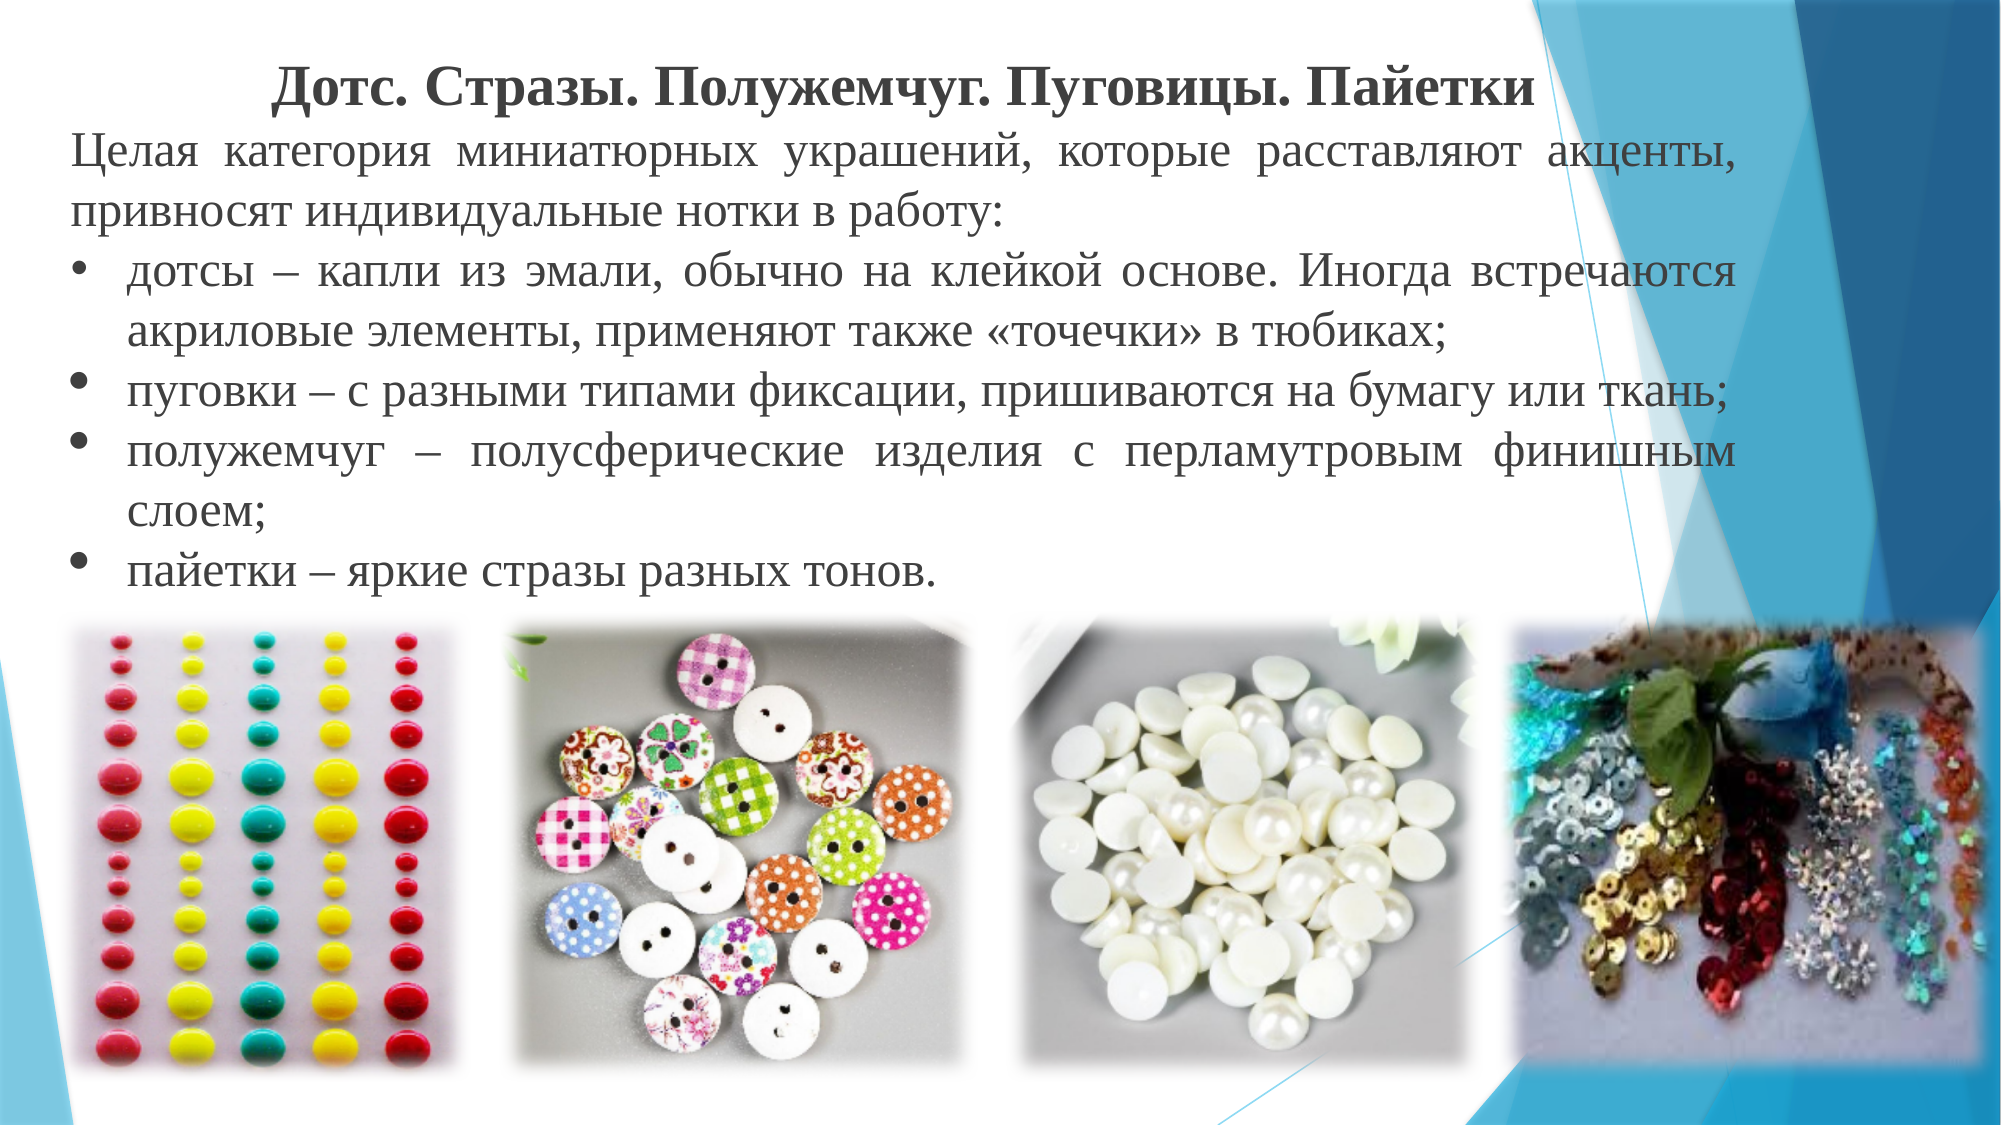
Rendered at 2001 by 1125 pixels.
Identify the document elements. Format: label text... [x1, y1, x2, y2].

picture [1004, 609, 1484, 1084]
picture [55, 609, 472, 1084]
picture [497, 609, 979, 1084]
text_box Дотс. Стразы. Полужемчуг. Пуговицы. Пайетки Целая категория миниатюрных украшений, которые расставляют акценты, привносят индивидуальные нотки в работу: дотсы – капли из эмали, обычно на клейкой основе. Иногда встречаются акриловые элементы, применяют также «точечки» в тюбиках; пуговки – с разными типами фиксации, пришиваются на бумагу или ткань; полужемчуг – полусферические изделия с перламутровым финишным слоем; пайетки – яркие стразы разных тонов. [55, 29, 1753, 605]
picture [1495, 609, 2000, 1084]
